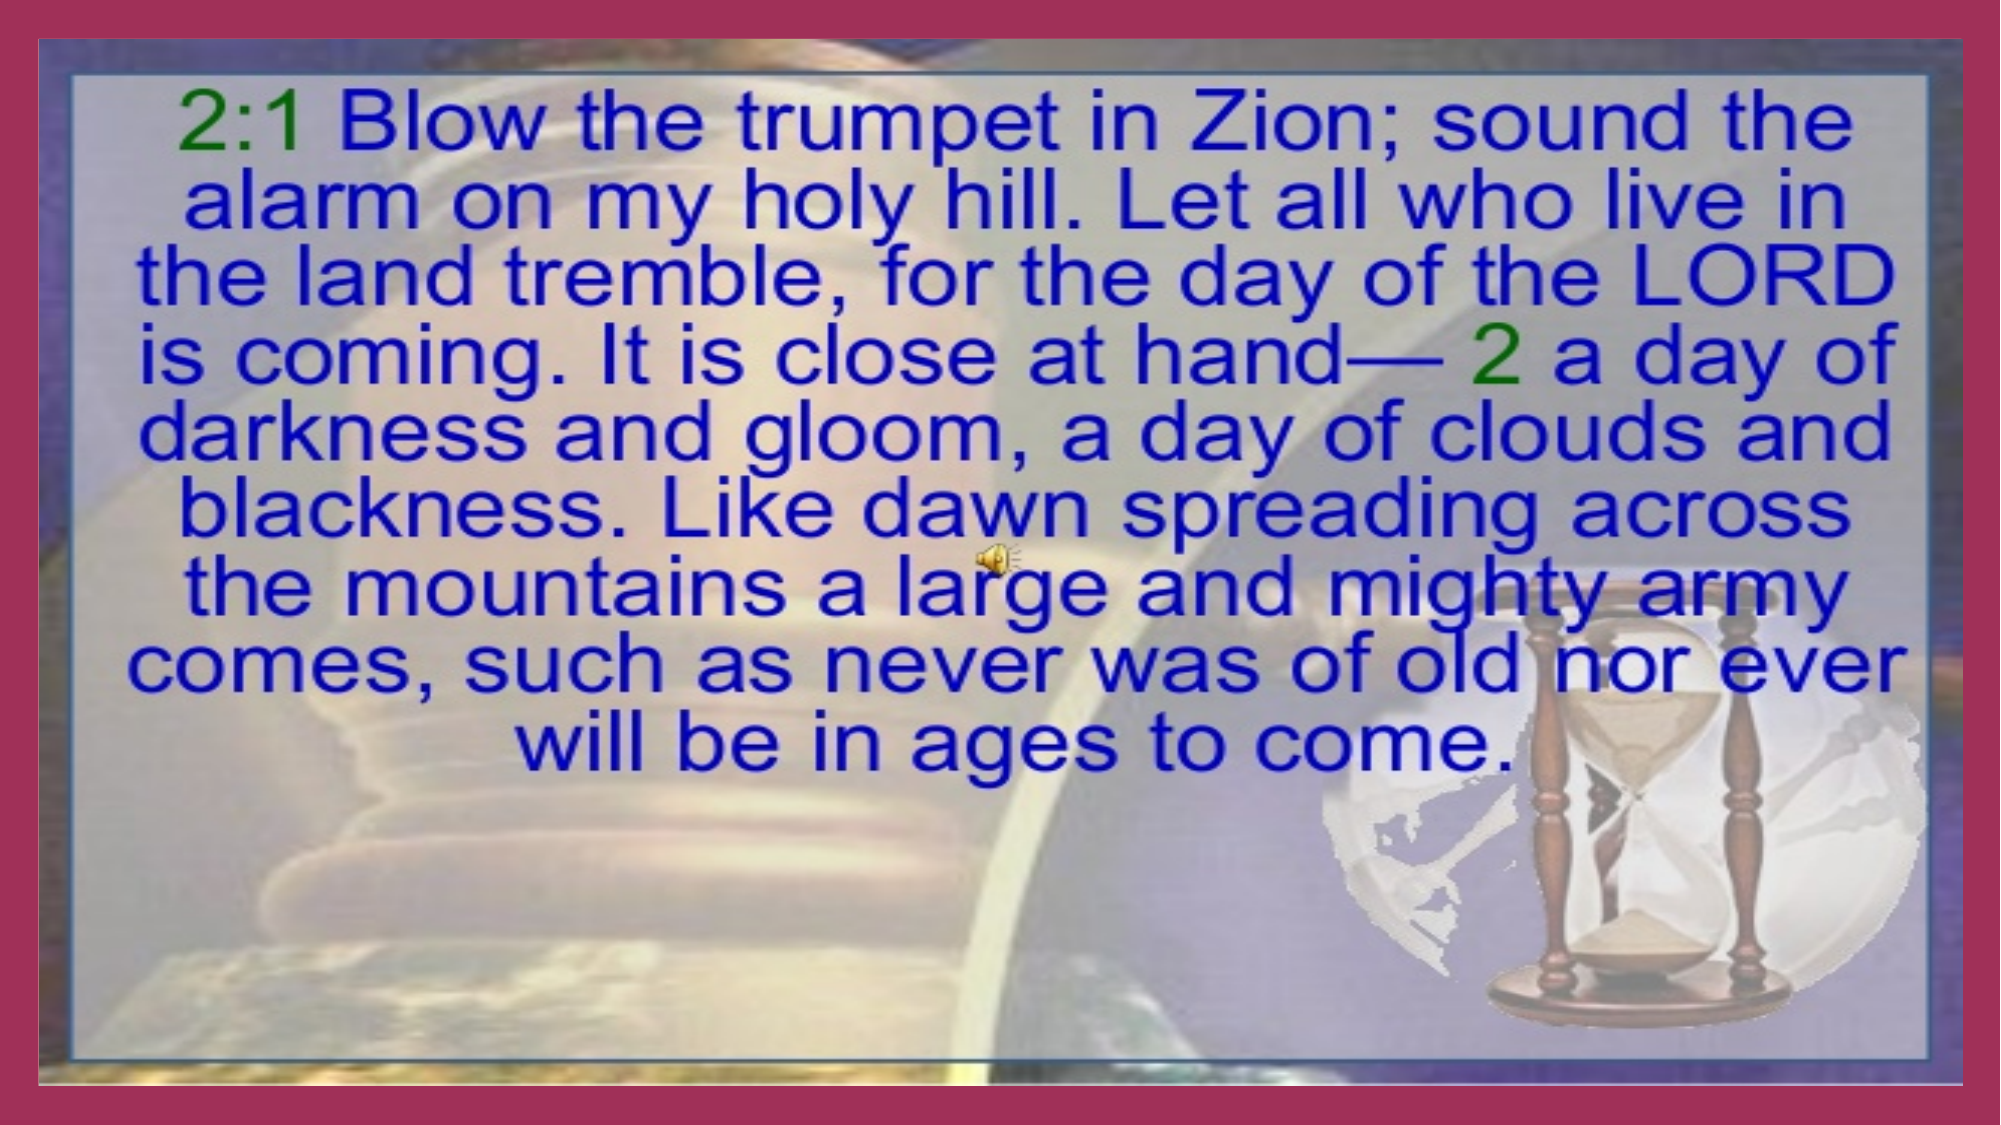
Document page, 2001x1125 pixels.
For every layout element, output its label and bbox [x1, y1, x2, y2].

list [39, 39, 1963, 1086]
